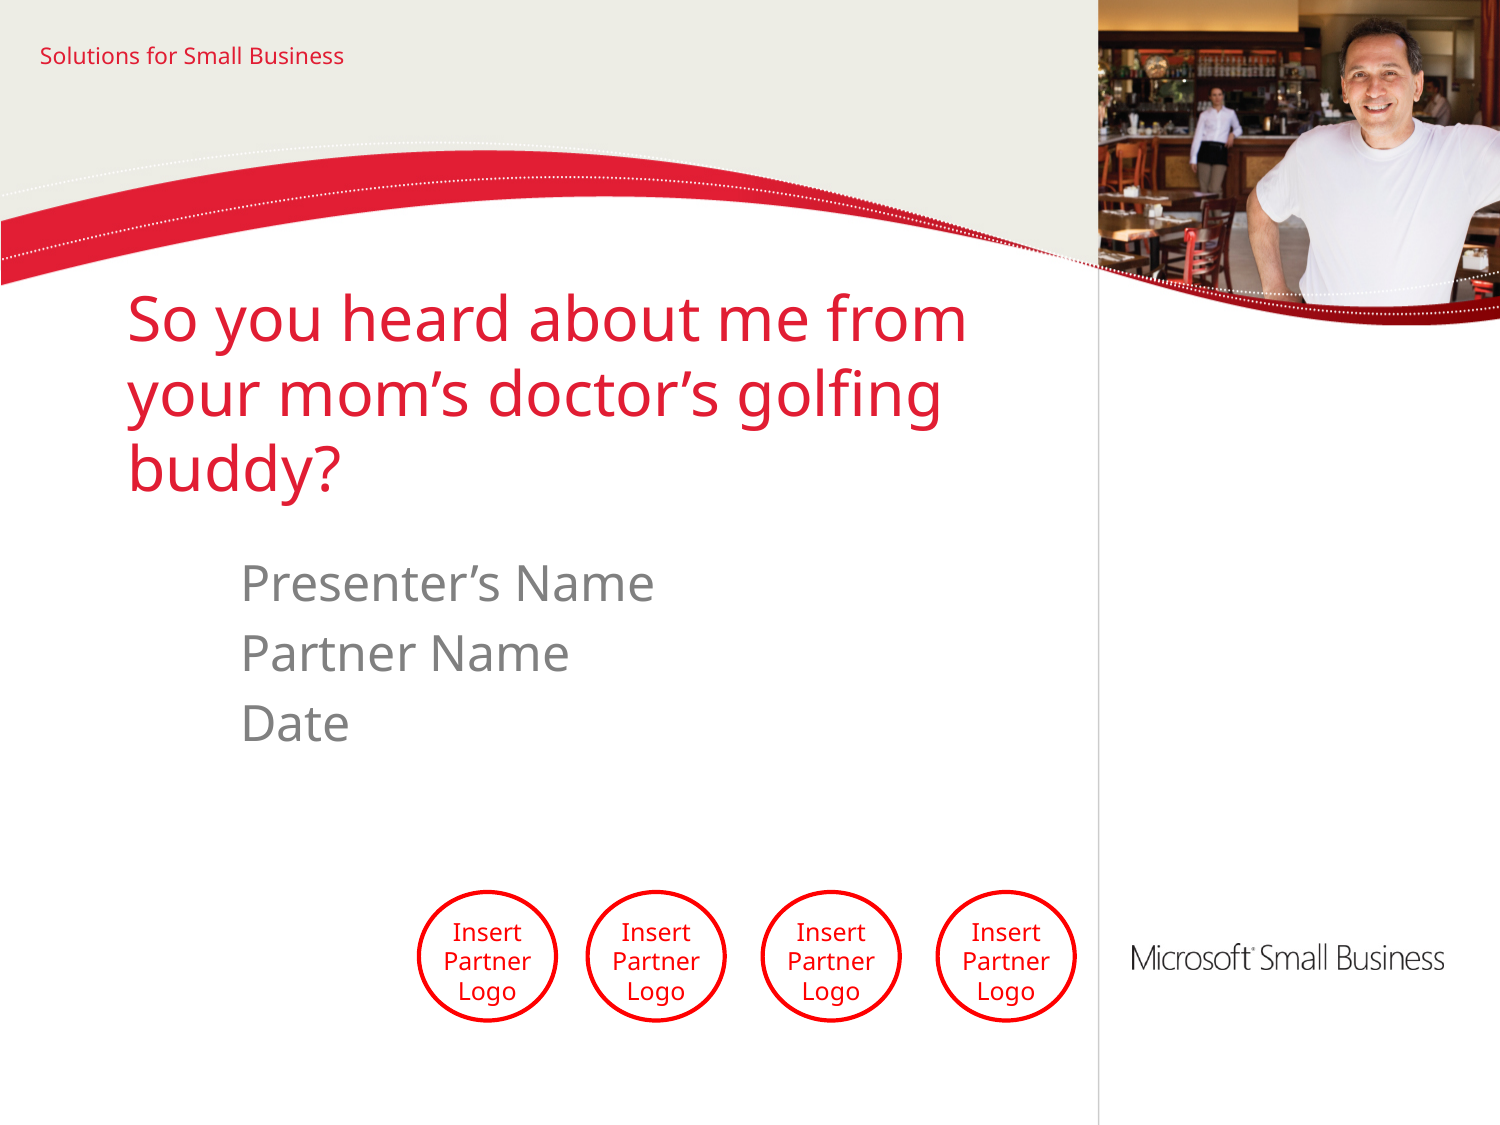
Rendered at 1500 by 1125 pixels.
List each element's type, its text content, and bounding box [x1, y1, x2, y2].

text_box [412, 891, 563, 1021]
title So you heard about me from your mom’s doctor’s golfing buddy? [112, 271, 988, 513]
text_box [755, 891, 907, 1021]
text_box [580, 891, 732, 1021]
picture [0, 0, 1500, 1125]
subtitle Presenter’s Name Partner Name Date [225, 543, 925, 832]
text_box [930, 891, 1082, 1021]
